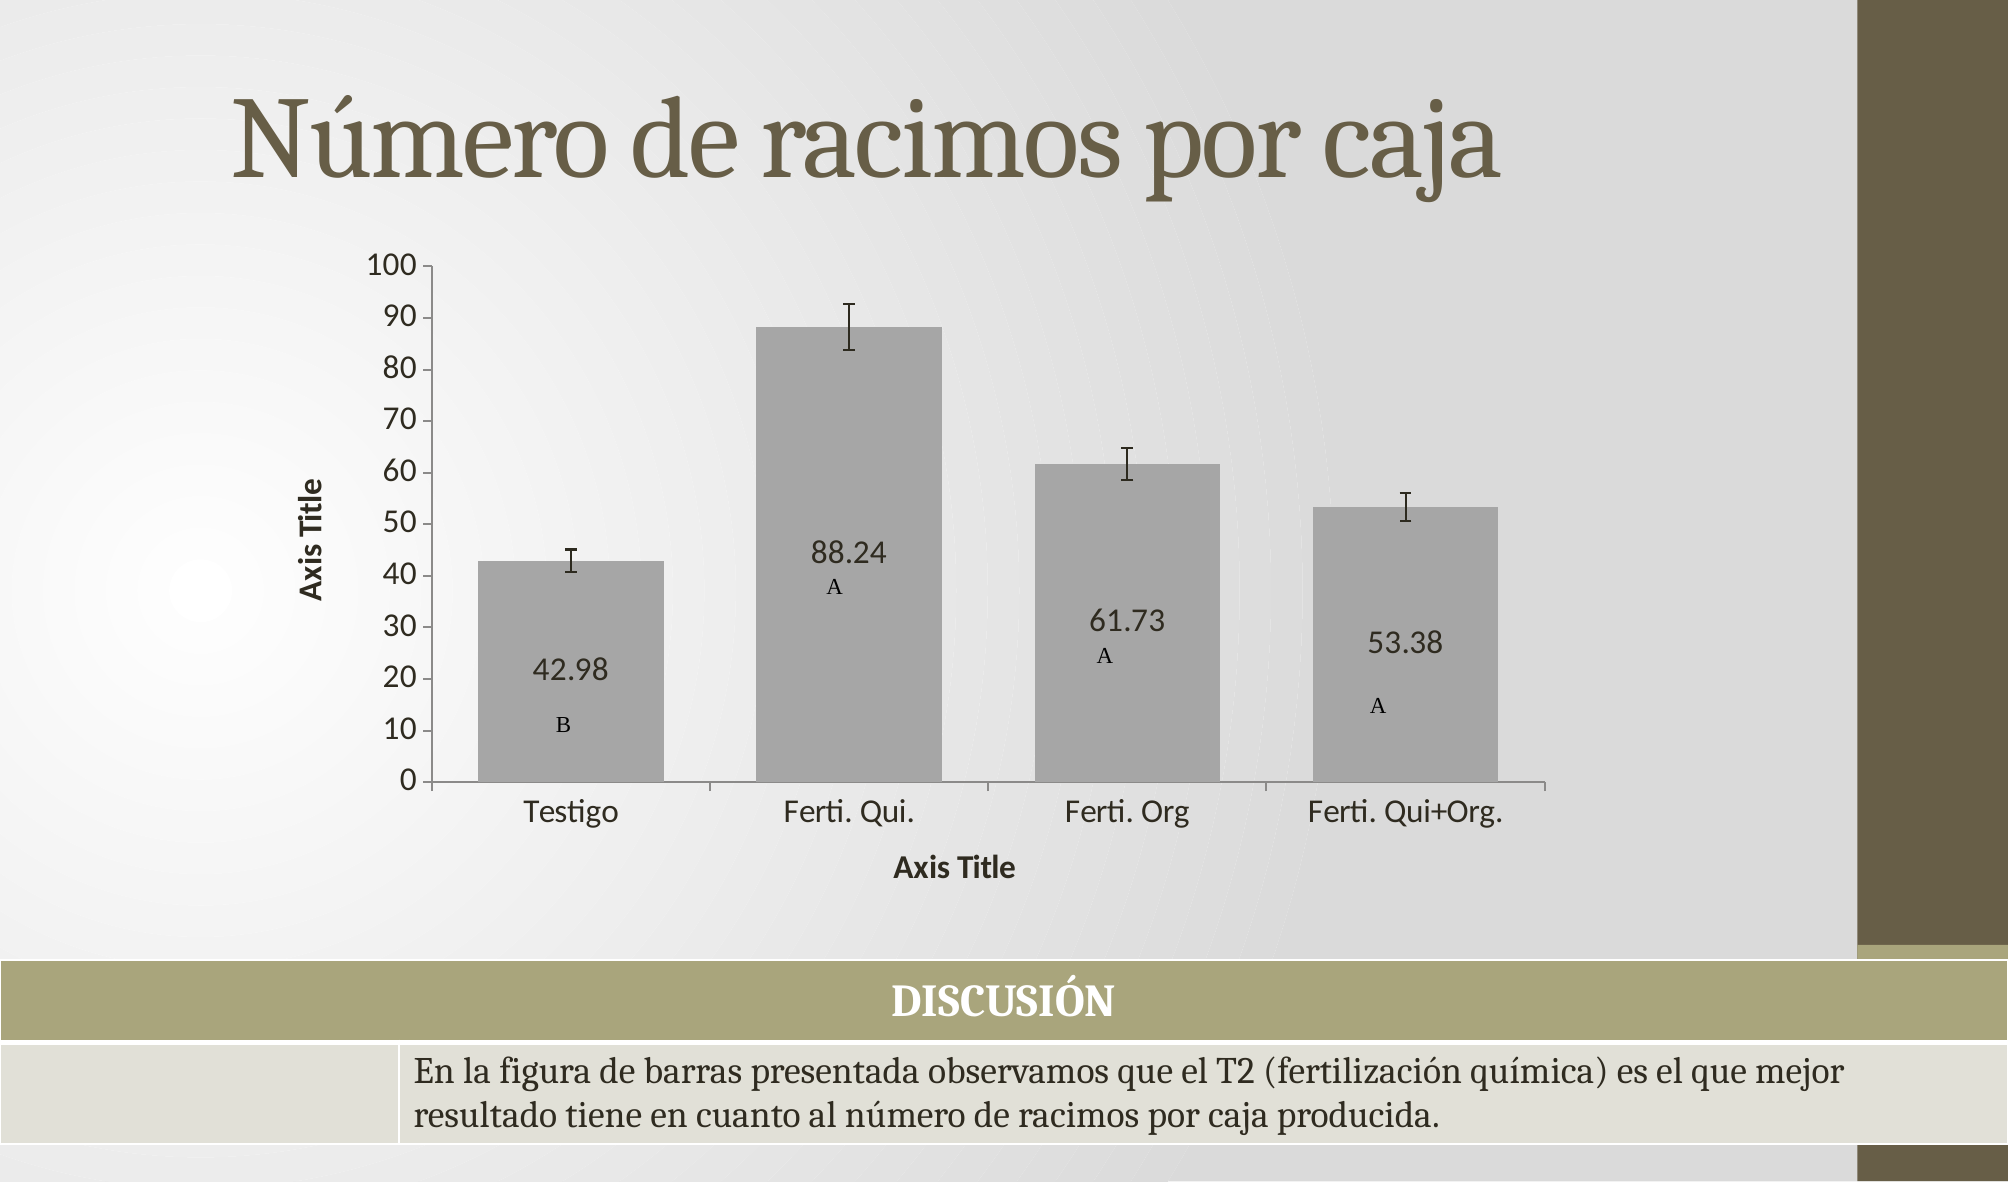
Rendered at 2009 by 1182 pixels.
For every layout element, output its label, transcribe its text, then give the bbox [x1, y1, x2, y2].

table_cell En la figura de barras presentada observamos que el T2 (fertilización química) es el que mejor resultado tiene en cuanto al número de racimos por caja producida. [400, 1045, 2007, 1143]
table_header DISCUSIÓN [1, 961, 2007, 1040]
table_cell [1, 1045, 398, 1143]
title Número de racimos por caja [212, 59, 1796, 203]
chart [259, 235, 1572, 922]
